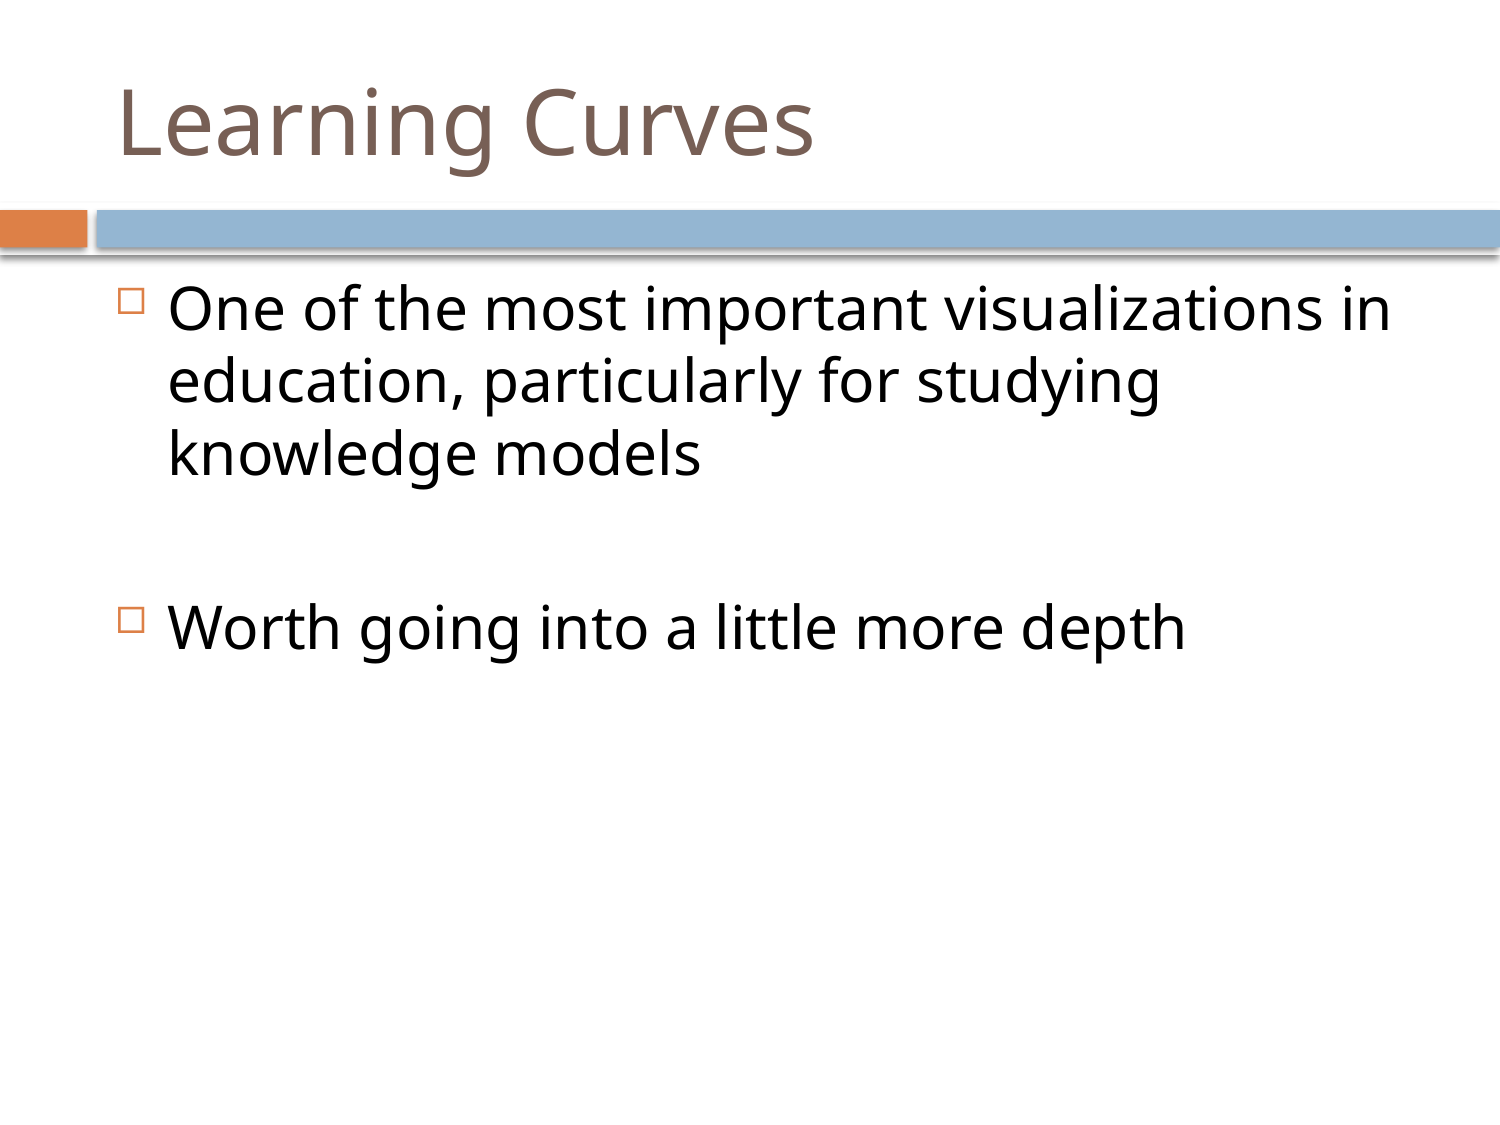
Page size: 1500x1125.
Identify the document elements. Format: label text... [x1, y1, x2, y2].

list One of the most important visualizations in education, particularly for studying knowledge models Worth going into a little more depth [100, 262, 1438, 1000]
title Learning Curves [100, 37, 1438, 200]
